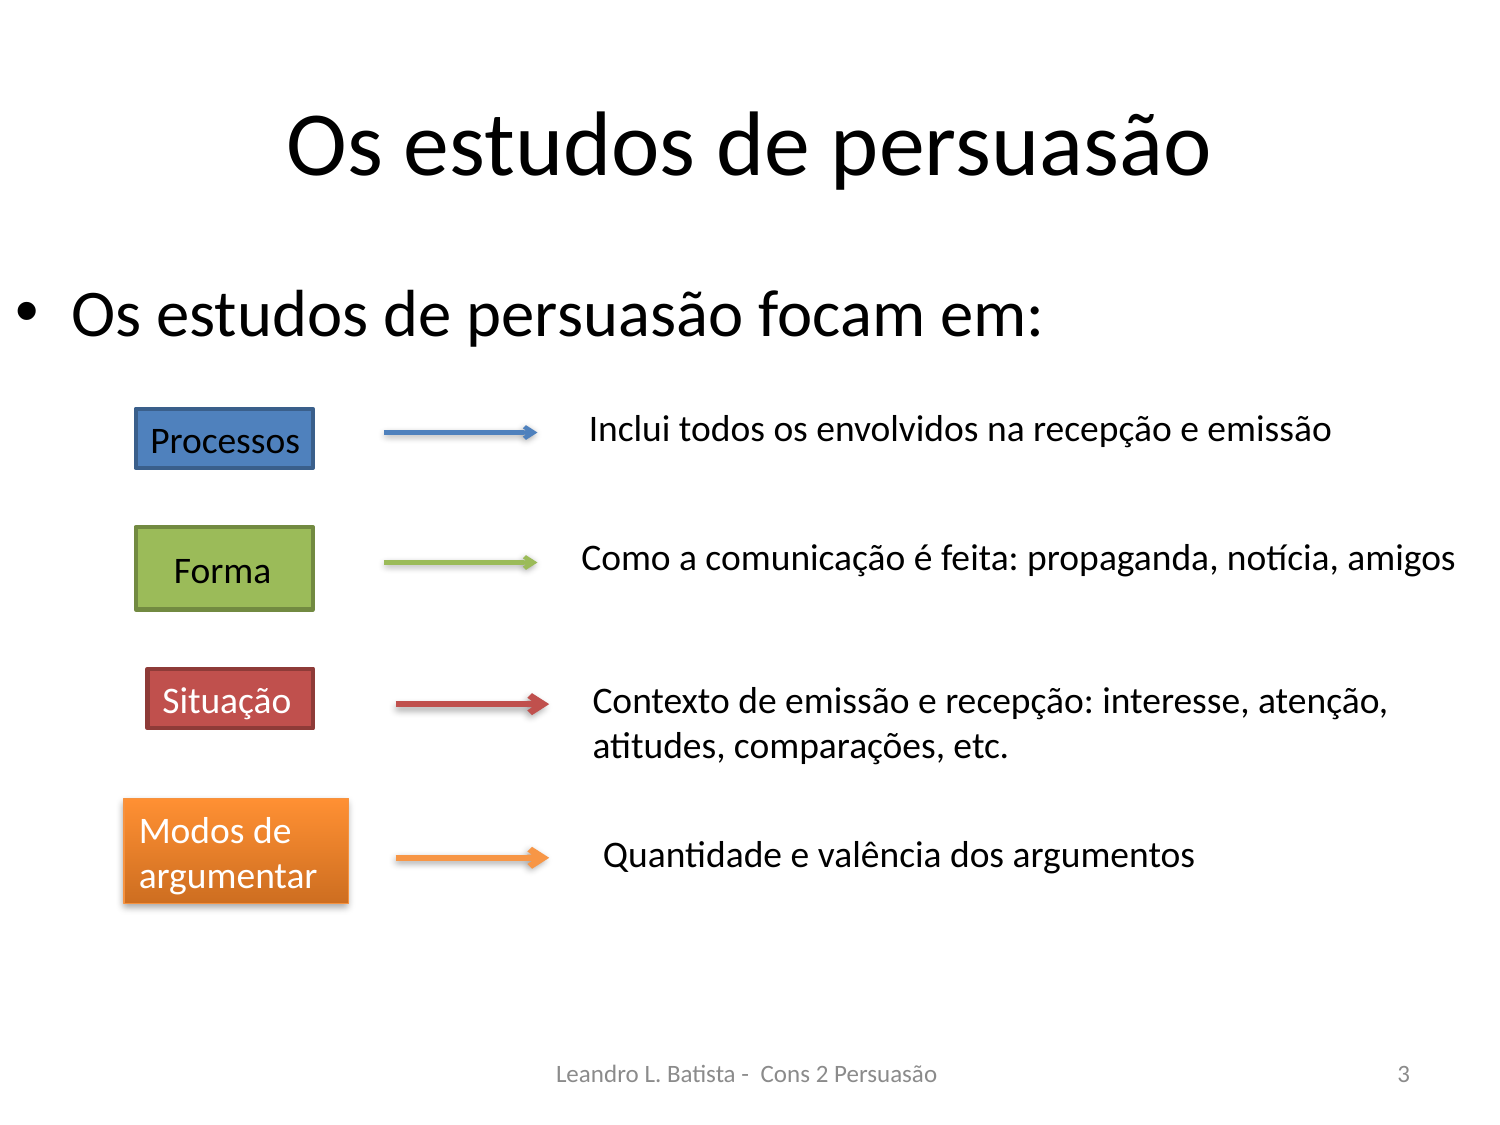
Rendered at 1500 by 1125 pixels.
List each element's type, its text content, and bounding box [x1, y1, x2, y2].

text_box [135, 408, 325, 470]
footer Leandro L. Batista - Cons 2 Persuasão [512, 1042, 988, 1103]
text_box Quantidade e valência dos argumentos [588, 822, 1211, 883]
list Os estudos de persuasão focam em: [0, 262, 1351, 1006]
slide_number 3 [1074, 1042, 1425, 1103]
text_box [135, 526, 314, 610]
text_box Modos de argumentar [123, 798, 349, 904]
text_box Como a comunicação é feita: propaganda, notícia, amigos [566, 525, 1472, 586]
text_box Contexto de emissão e recepção: interesse, atenção, atitudes, comparações, etc. [577, 668, 1404, 774]
title Os estudos de persuasão [74, 44, 1426, 233]
text_box Situação [145, 667, 315, 730]
text_box Inclui todos os envolvidos na recepção e emissão [574, 397, 1348, 457]
